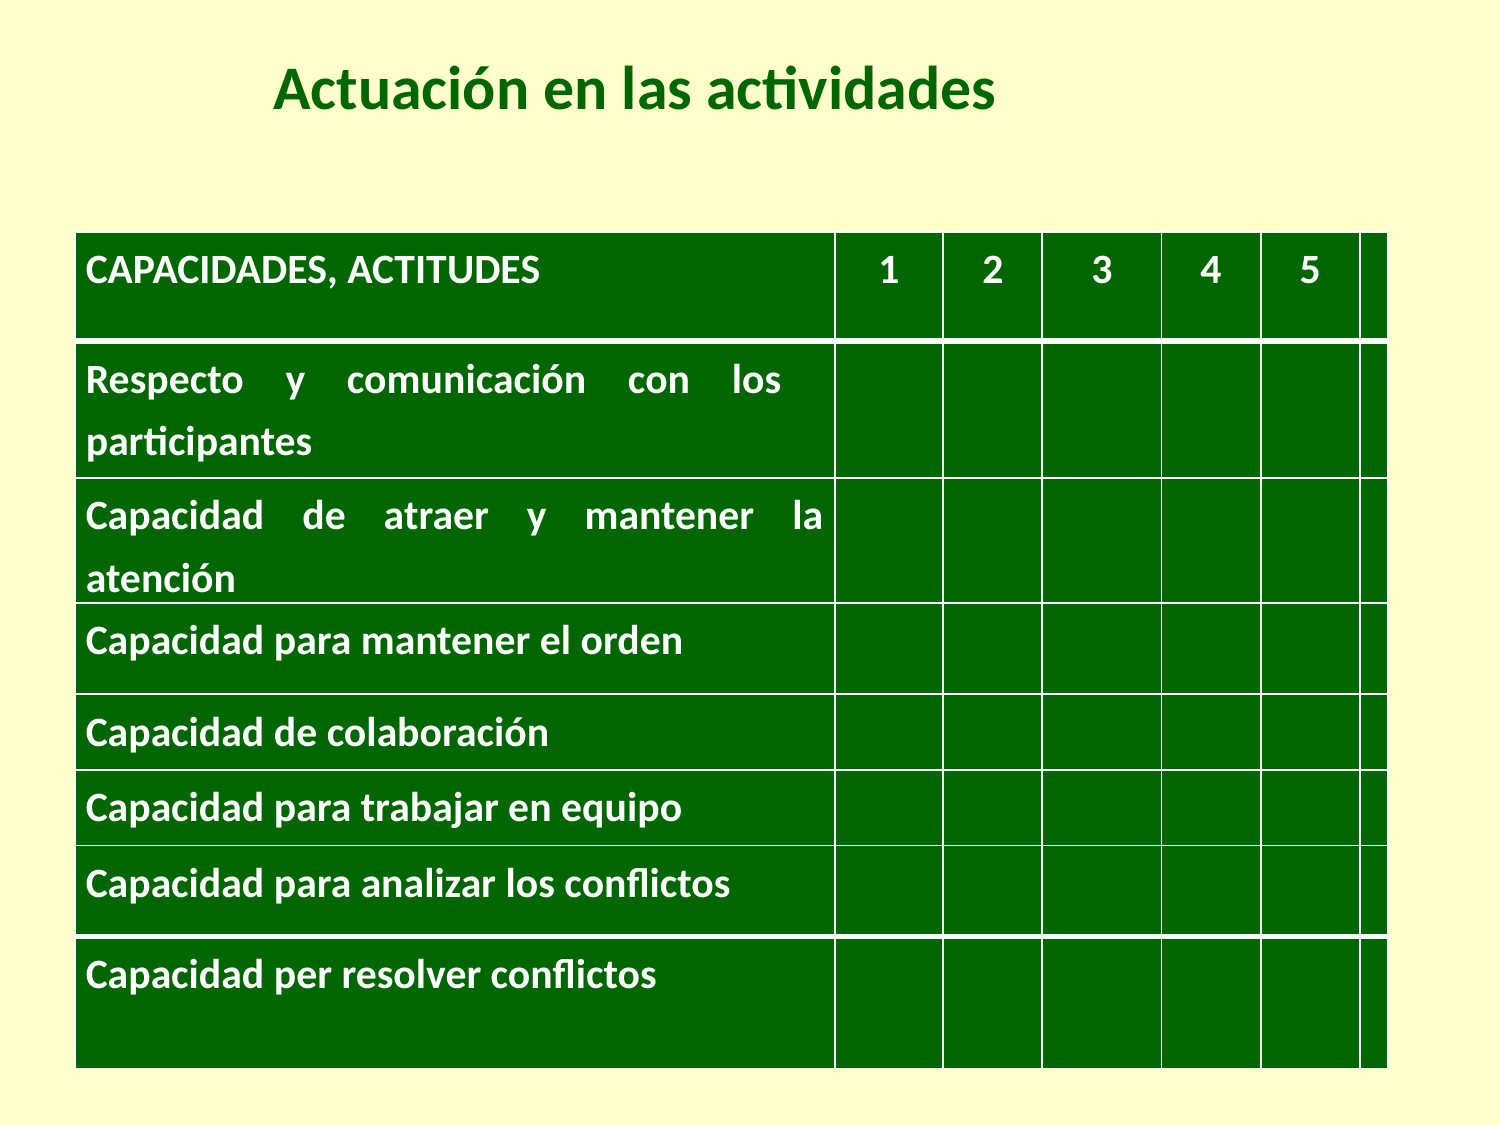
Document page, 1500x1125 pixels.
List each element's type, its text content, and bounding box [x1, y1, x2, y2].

table_header 2 [944, 233, 1041, 338]
table_cell [1262, 695, 1359, 769]
table_cell Capacidad de colaboración [76, 695, 834, 769]
table_cell Respecto y comunicación con los participantes [76, 344, 834, 477]
table_cell [836, 695, 942, 769]
table_cell [1262, 771, 1359, 845]
table_cell [1043, 604, 1161, 693]
table_cell [1361, 846, 1387, 934]
table_cell [1361, 771, 1387, 845]
table_cell [1162, 479, 1260, 602]
table_cell [1043, 695, 1161, 769]
table_cell [836, 939, 942, 1068]
table_cell [1262, 846, 1359, 934]
table_cell [944, 846, 1041, 934]
table_cell [836, 479, 942, 602]
table_cell [1262, 344, 1359, 477]
table_cell [836, 771, 942, 845]
table_cell [836, 604, 942, 693]
table_cell [1043, 479, 1161, 602]
table_cell [944, 344, 1041, 477]
table_cell [1162, 695, 1260, 769]
table_header 1 [836, 233, 942, 338]
table_cell [1162, 939, 1260, 1068]
table_cell [1043, 771, 1161, 845]
table_cell Capacidad para analizar los conflictos [76, 846, 834, 934]
table_header 3 [1043, 233, 1161, 338]
table_header 5 [1262, 233, 1359, 338]
table_cell Capacidad de atraer y mantener la atención [76, 479, 834, 602]
table_cell [1262, 939, 1359, 1068]
table_cell [1162, 344, 1260, 477]
table_cell [1361, 604, 1387, 693]
table_cell Capacidad para mantener el orden [76, 604, 834, 693]
table_cell [836, 344, 942, 477]
table_cell [1162, 846, 1260, 934]
table_cell [1043, 939, 1161, 1068]
table_cell [1162, 771, 1260, 845]
text_box Actuación en las actividades [572, 0, 1400, 129]
table_cell [1262, 604, 1359, 693]
table_cell [944, 939, 1041, 1068]
subtitle Actuación en las actividades [3, 39, 1281, 130]
table_cell [1361, 695, 1387, 769]
table_cell [1043, 344, 1161, 477]
table_cell [1361, 939, 1387, 1068]
table_cell [944, 479, 1041, 602]
table_cell [1162, 604, 1260, 693]
table_cell [944, 771, 1041, 845]
table_cell [1361, 479, 1387, 602]
table_cell [836, 846, 942, 934]
table_cell [944, 695, 1041, 769]
table_cell [1361, 344, 1387, 477]
table_cell Capacidad para trabajar en equipo [76, 771, 834, 845]
table_header [1361, 233, 1387, 338]
table_header CAPACIDADES, ACTITUDES [76, 233, 834, 338]
table_header 4 [1162, 233, 1260, 338]
table_cell Capacidad per resolver conflictos [76, 939, 834, 1068]
table_cell [1262, 479, 1359, 602]
table_cell [944, 604, 1041, 693]
text_box [74, 881, 1469, 1083]
table_cell [1043, 846, 1161, 934]
